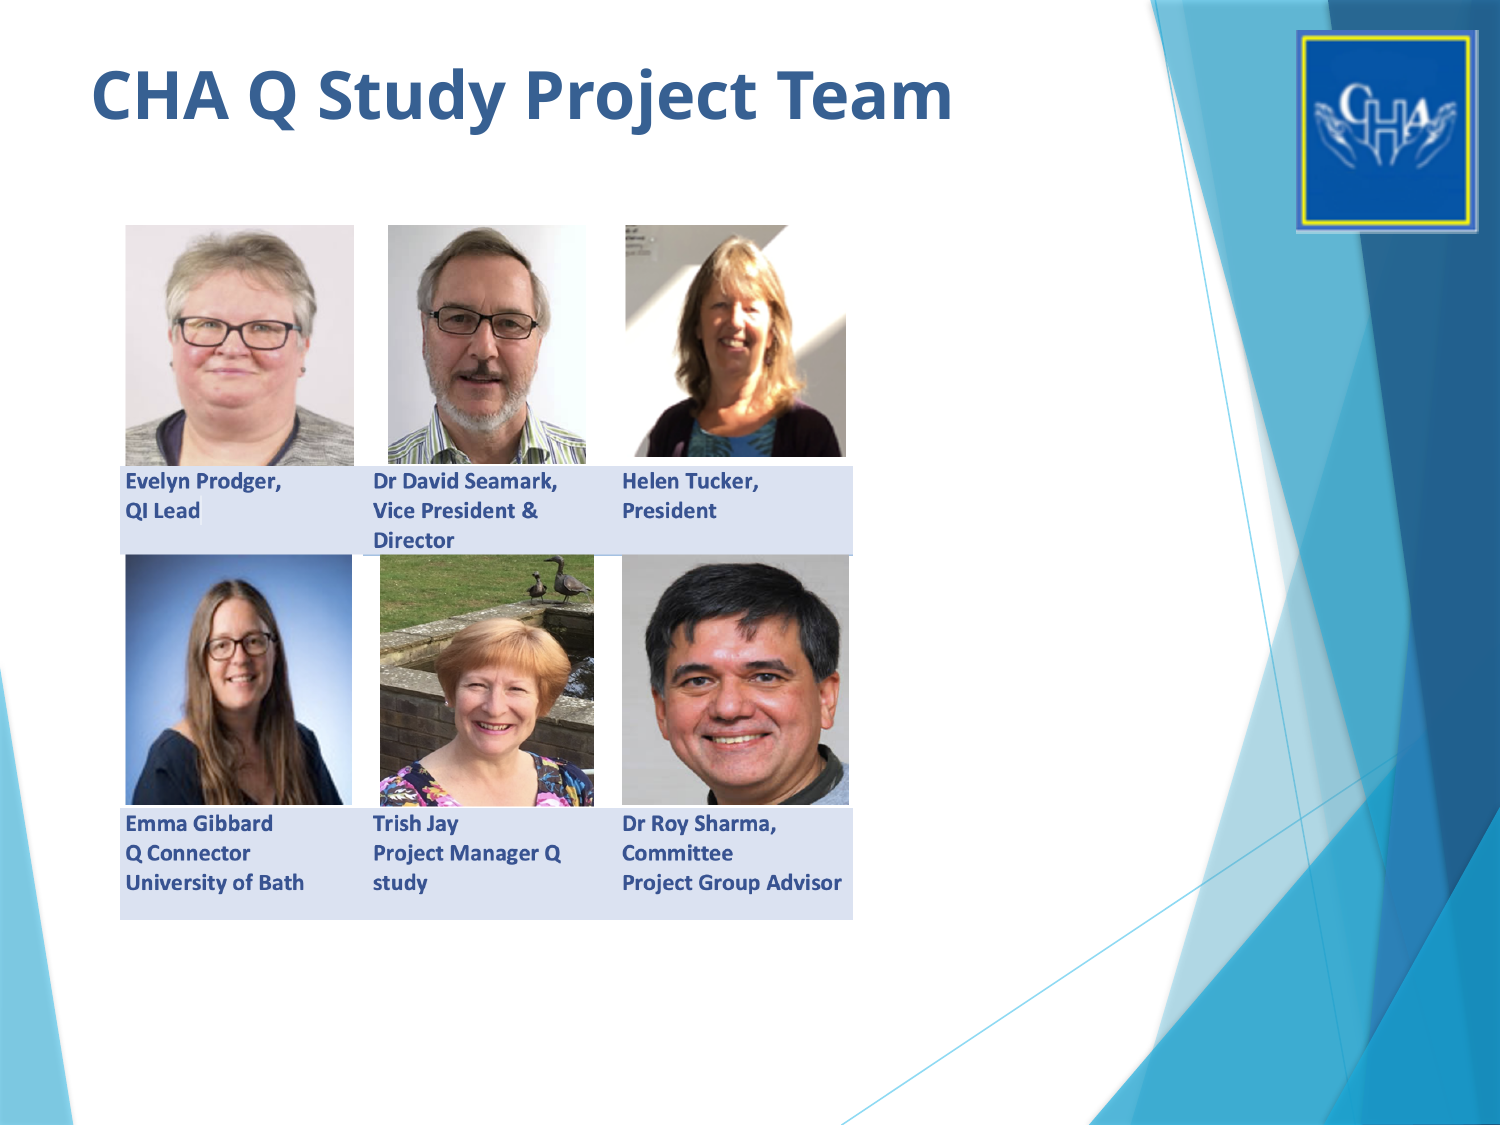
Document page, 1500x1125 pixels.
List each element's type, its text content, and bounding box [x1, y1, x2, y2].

title CHA Q Study Project Team [75, 45, 1291, 179]
picture [120, 225, 854, 920]
picture [1296, 29, 1479, 235]
